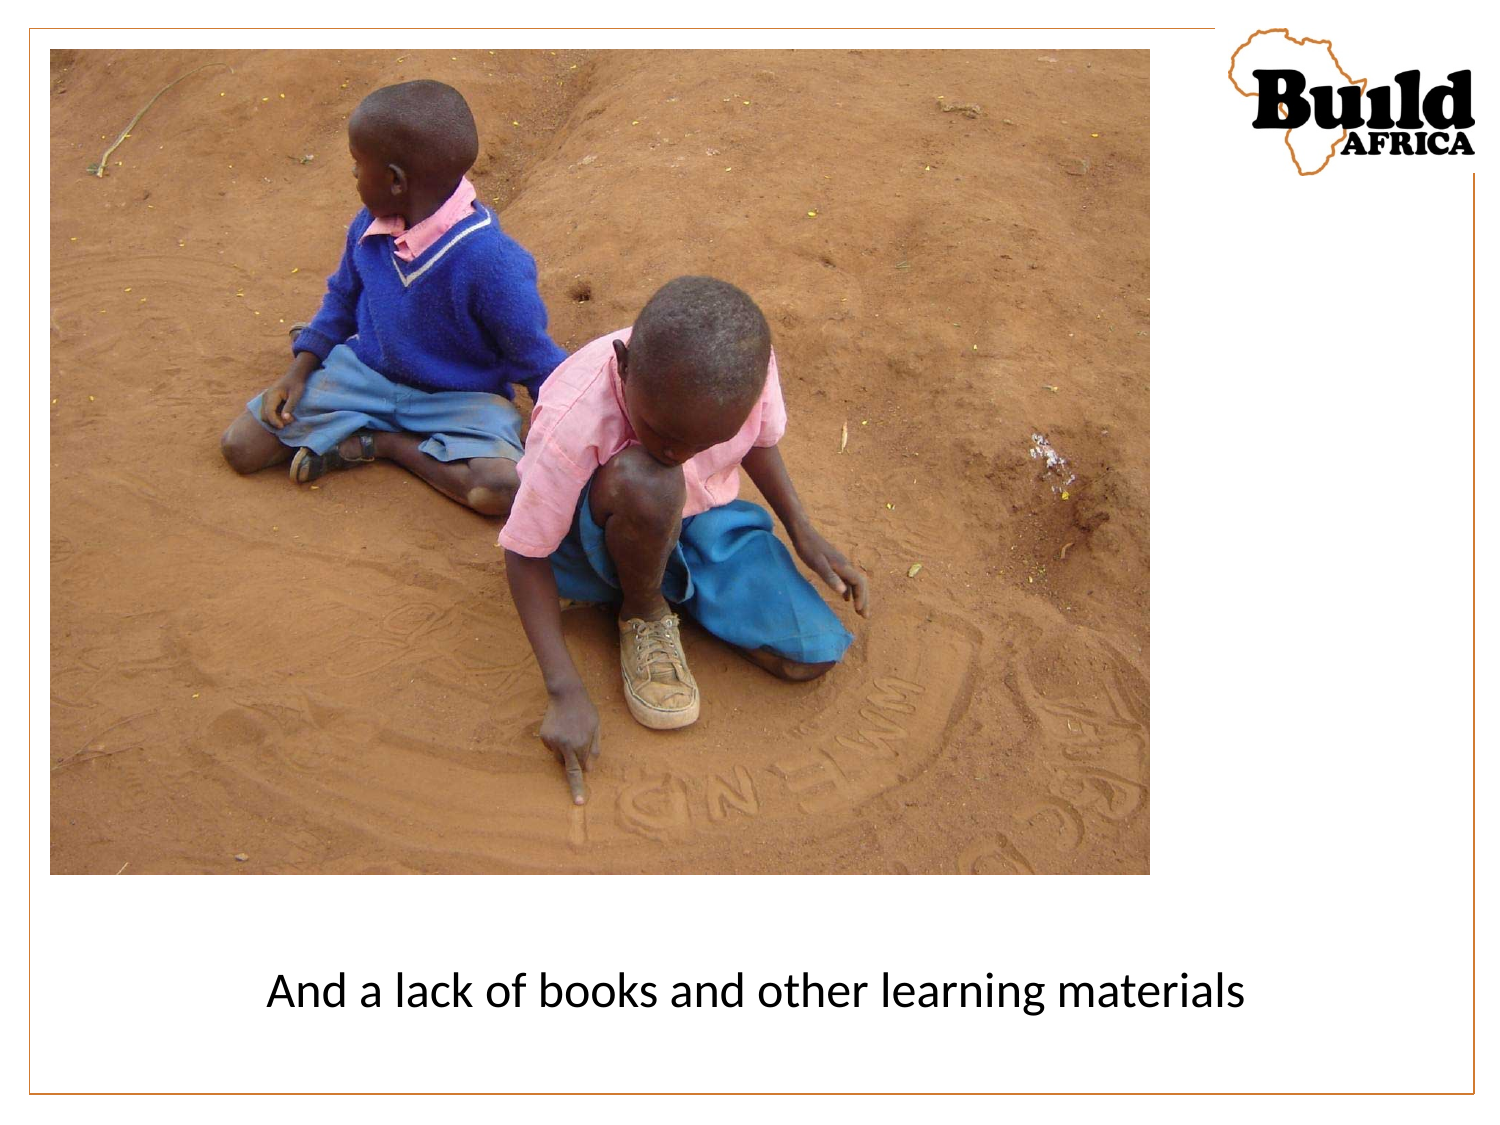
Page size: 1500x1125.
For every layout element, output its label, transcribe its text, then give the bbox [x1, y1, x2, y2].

text_box And a lack of books and other learning materials [37, 887, 1469, 1088]
picture [1227, 28, 1475, 177]
picture [49, 49, 1151, 876]
